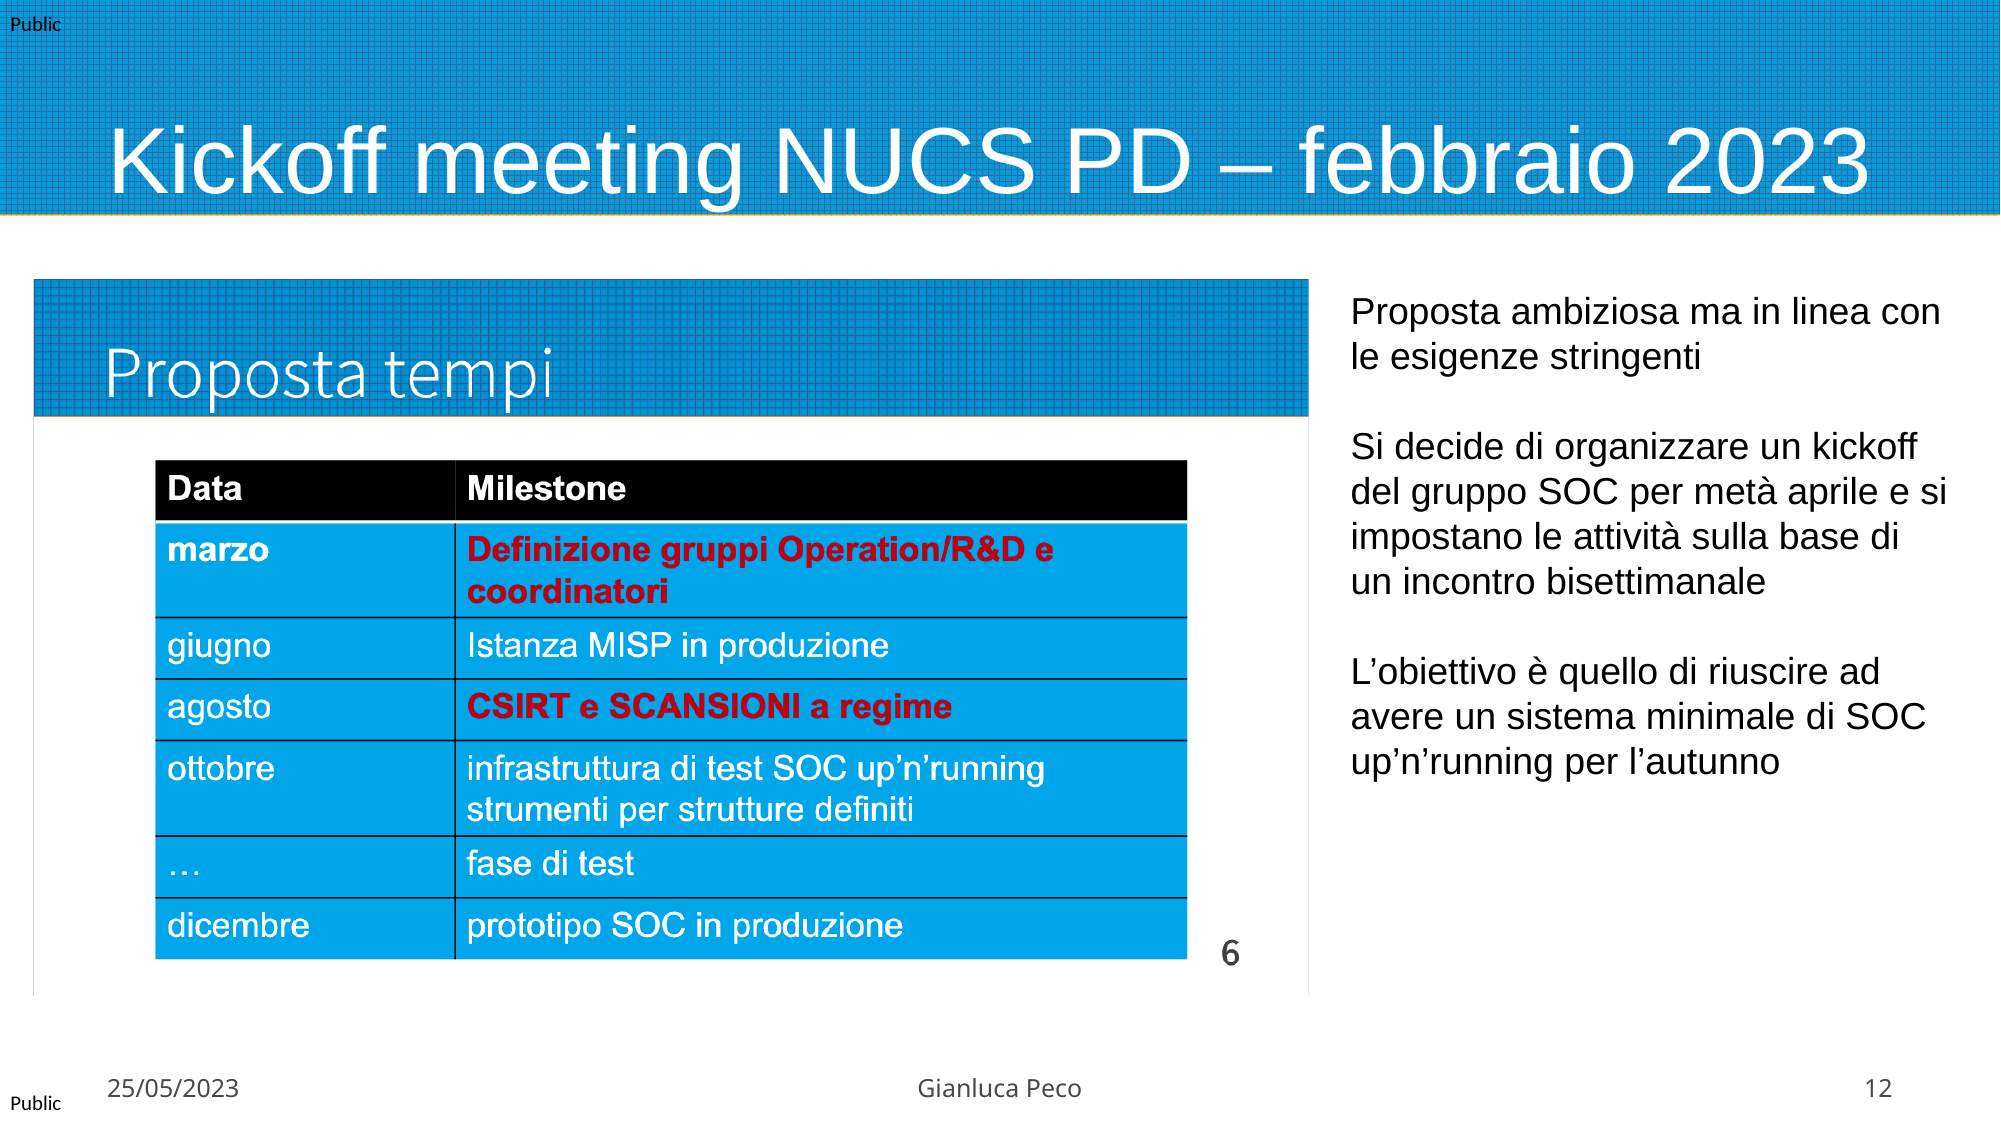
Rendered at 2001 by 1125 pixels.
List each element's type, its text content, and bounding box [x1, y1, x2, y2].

slide_number 12 [1428, 1072, 1893, 1107]
text_box Proposta ambiziosa ma in linea con le esigenze stringenti Si decide di organizzare un kickoff del gruppo SOC per metà aprile e si impostano le attività sulla base di un incontro bisettimanale L’obiettivo è quello di riuscire ad avere un sistema minimale di SOC up’n’running per l’autunno [1335, 279, 1967, 880]
footer Gianluca Peco [678, 1072, 1322, 1107]
picture [0, 0, 2001, 1125]
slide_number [107, 1072, 572, 1107]
title Kickoff meeting NUCS PD – febbraio 2023 [107, 17, 1893, 215]
